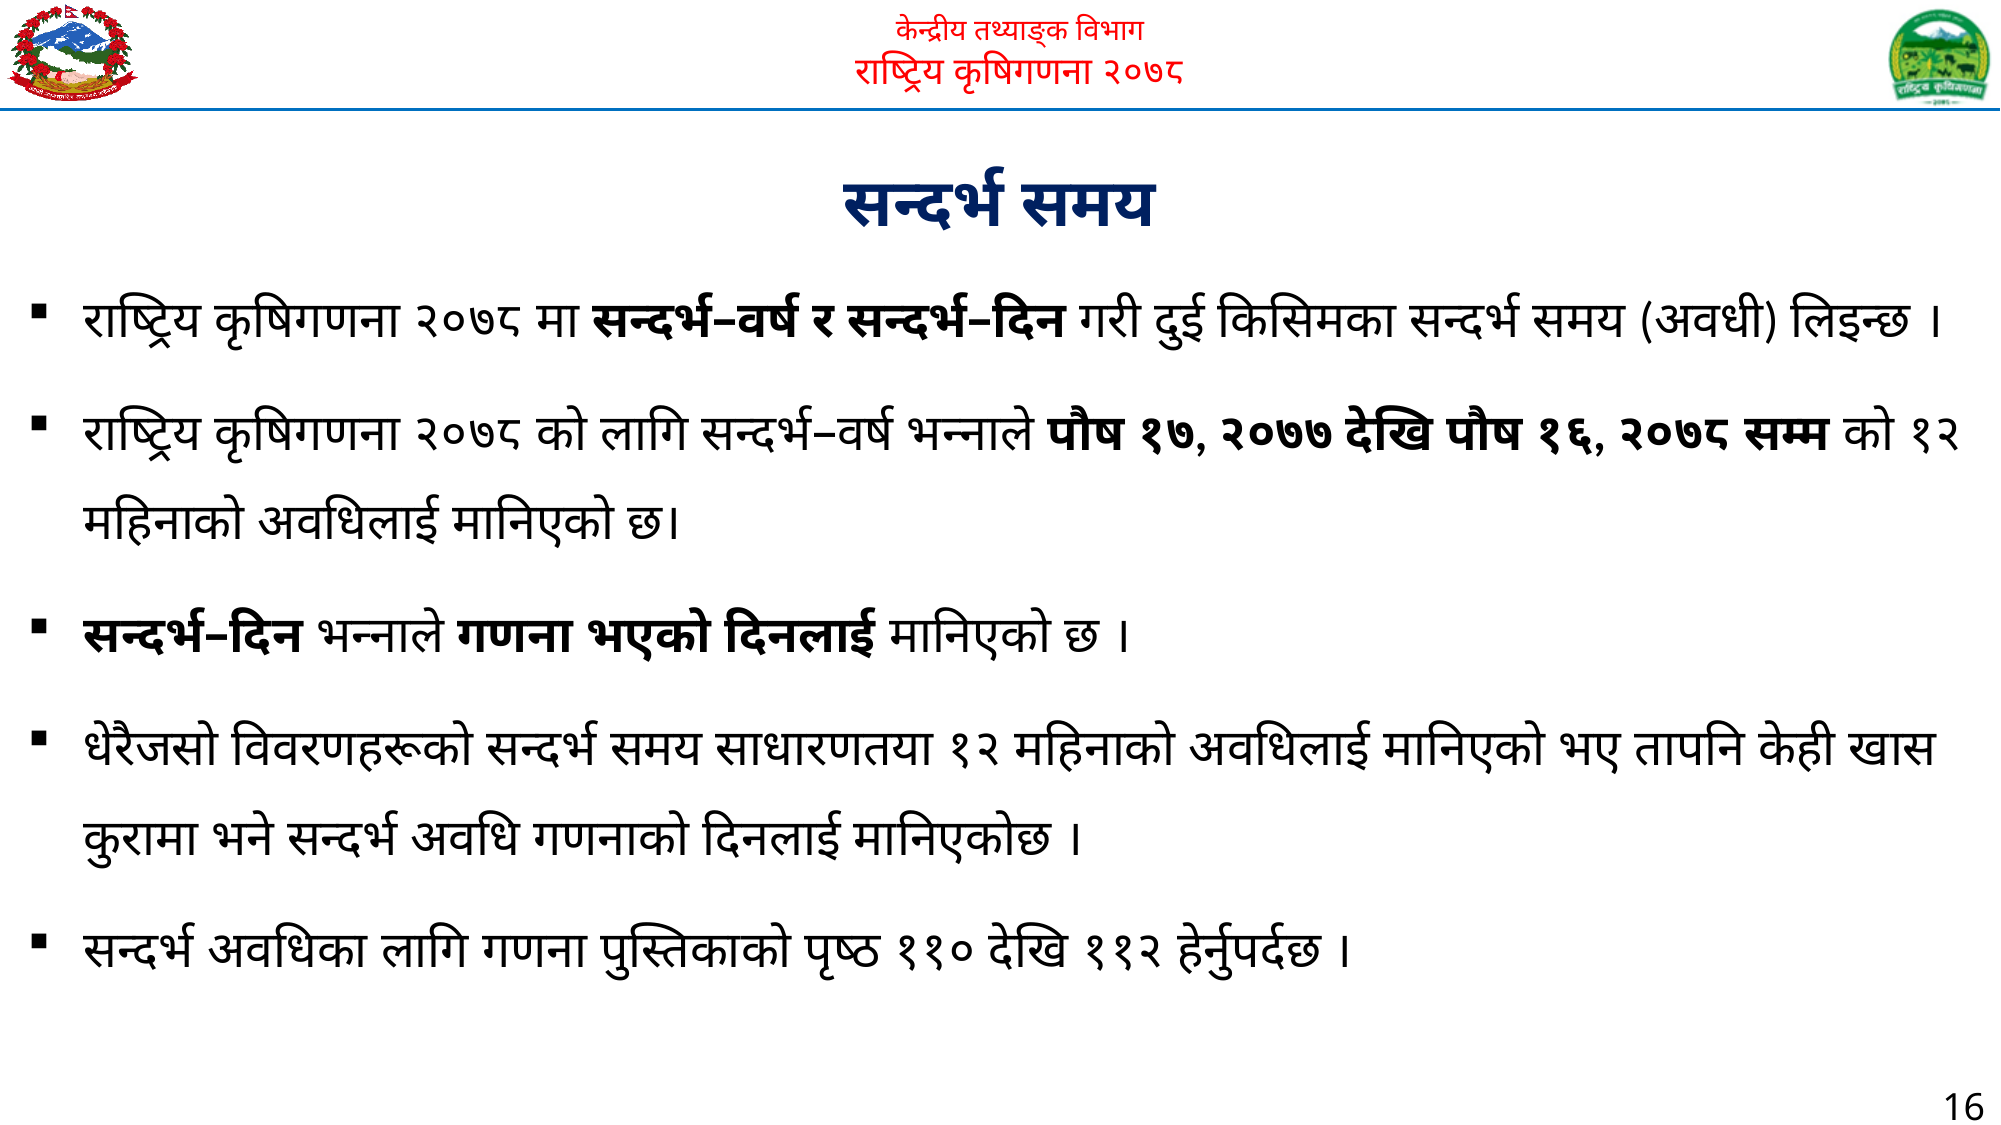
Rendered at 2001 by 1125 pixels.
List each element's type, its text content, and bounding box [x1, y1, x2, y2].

list राष्ट्रिय कृषिगणना २०७८ मा सन्दर्भ–वर्ष र सन्दर्भ–दिन गरी दुई किसिमका सन्दर्भ समय (अवधी) लिइन्छ । राष्ट्रिय कृषिगणना २०७८ को लागि सन्दर्भ–वर्ष भन्नाले पौष १७, २०७७ देखि पौष १६, २०७८ सम्म को १२ महिनाको अवधिलाई मानिएको छ। सन्दर्भ–दिन भन्नाले गणना भएको दिनलाई मानिएको छ । धेरैजसो विवरणहरूको सन्दर्भ समय साधारणतया १२ महिनाको अवधिलाई मानिएको भए तापनि केही खास कुरामा भने सन्दर्भ अवधि गणनाको दिनलाई मानिएकोछ । सन्दर्भ अवधिका लागि गणना पुस्तिकाको पृष्ठ ११० देखि ११२ हेर्नुपर्दछ । [12, 249, 1988, 1088]
text_box सन्दर्भ समय [0, 112, 2000, 242]
picture [7, 4, 138, 101]
text_box 16 [1845, 1049, 2000, 1113]
picture [1887, 4, 1993, 108]
